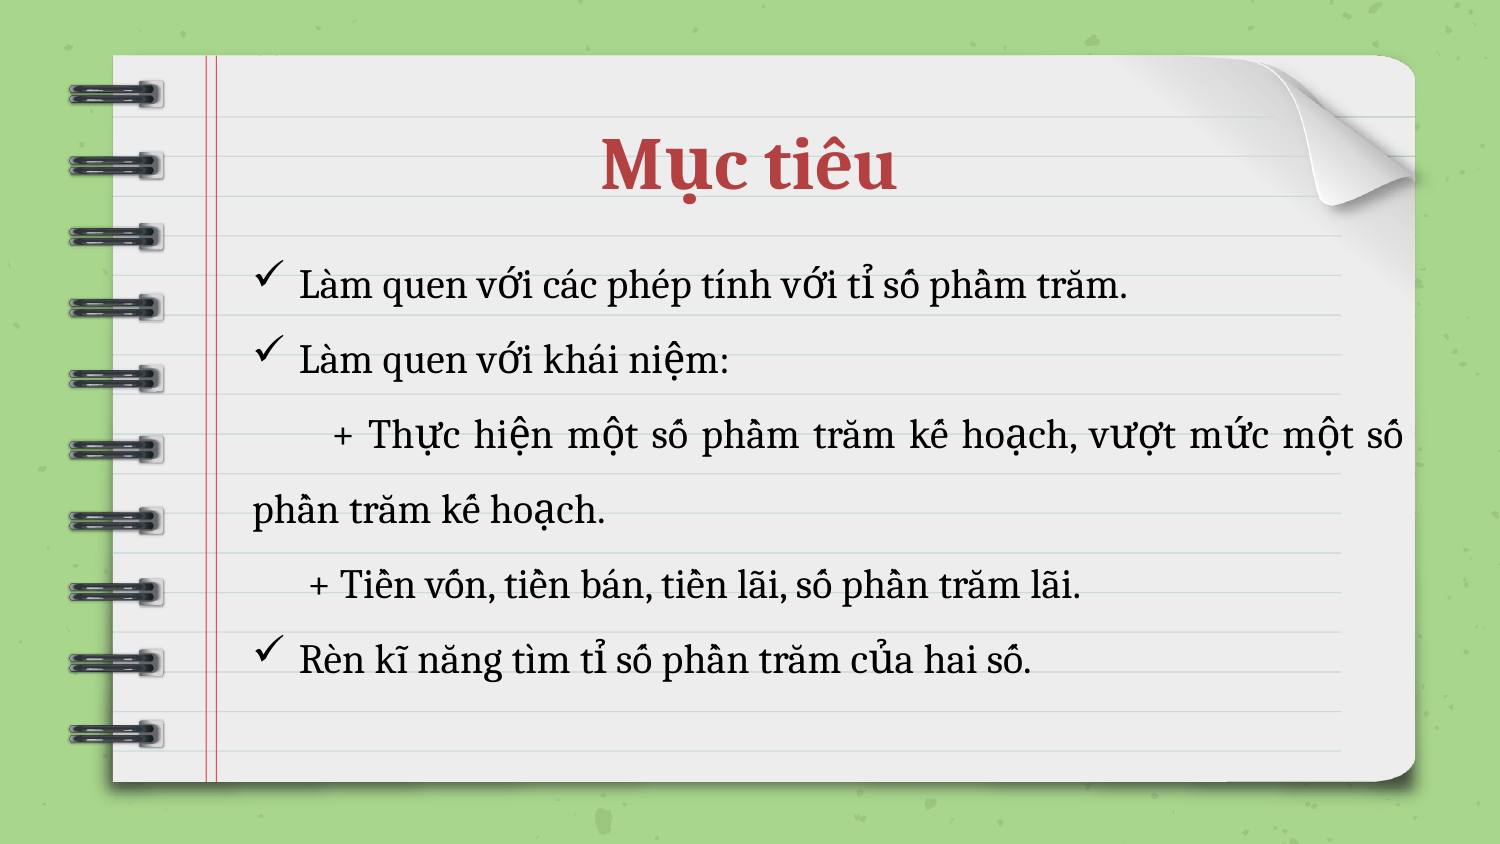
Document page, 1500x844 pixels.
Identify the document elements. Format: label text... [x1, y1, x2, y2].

picture [63, 22, 1437, 822]
title Mục tiêu [301, 116, 1199, 211]
text_box Làm quen với các phép tính với tỉ số phầm trăm. Làm quen với khái niệm: + Thực hiện một số phầm trăm kế hoạch, vượt mức một số phần trăm kế hoạch. + Tiền vốn, tiền bán, tiền lãi, số phần trăm lãi. Rèn kĩ năng tìm tỉ số phần trăm của hai số. [237, 224, 1418, 690]
